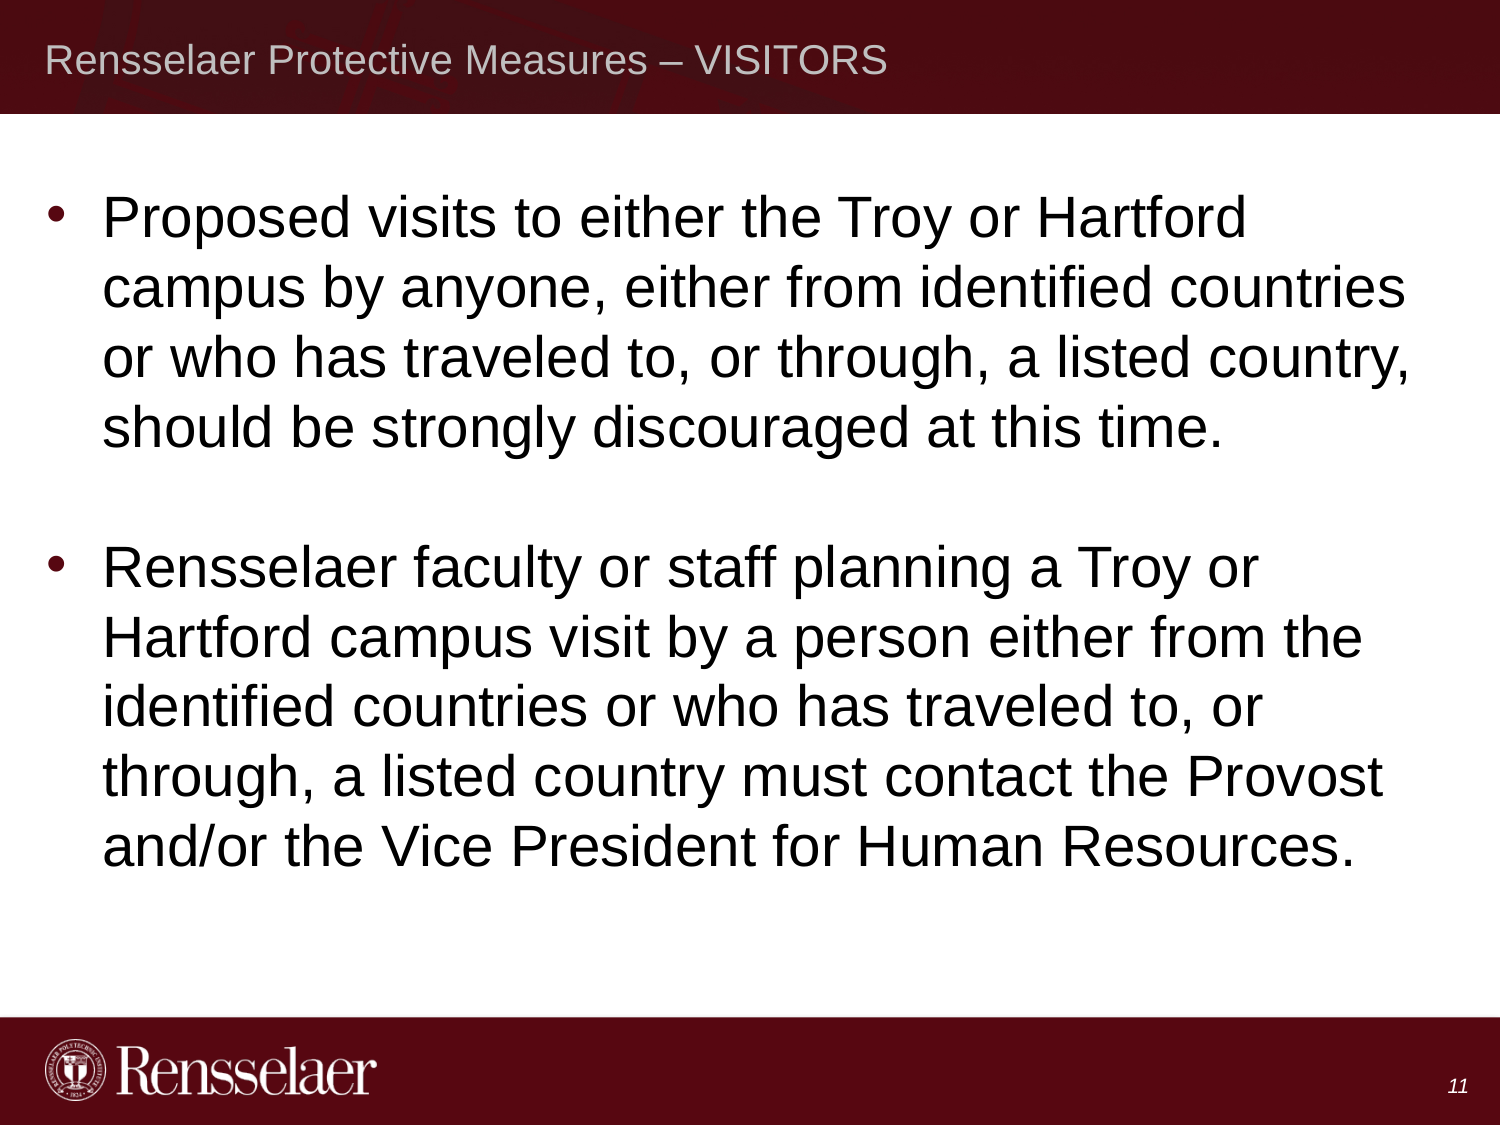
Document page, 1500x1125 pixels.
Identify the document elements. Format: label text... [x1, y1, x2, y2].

text_box Proposed visits to either the Troy or Hartford campus by anyone, either from identified countries or who has traveled to, or through, a listed country, should be strongly discouraged at this time. Rensselaer faculty or staff planning a Troy or Hartford campus visit by a person either from the identified countries or who has traveled to, or through, a listed country must contact the Provost and/or the Vice President for Human Resources. [31, 171, 1477, 1024]
picture [0, 0, 1500, 114]
title Rensselaer Protective Measures – VISITORS [29, 17, 1380, 97]
slide_number 11 [1134, 1064, 1485, 1106]
picture [45, 1038, 377, 1101]
